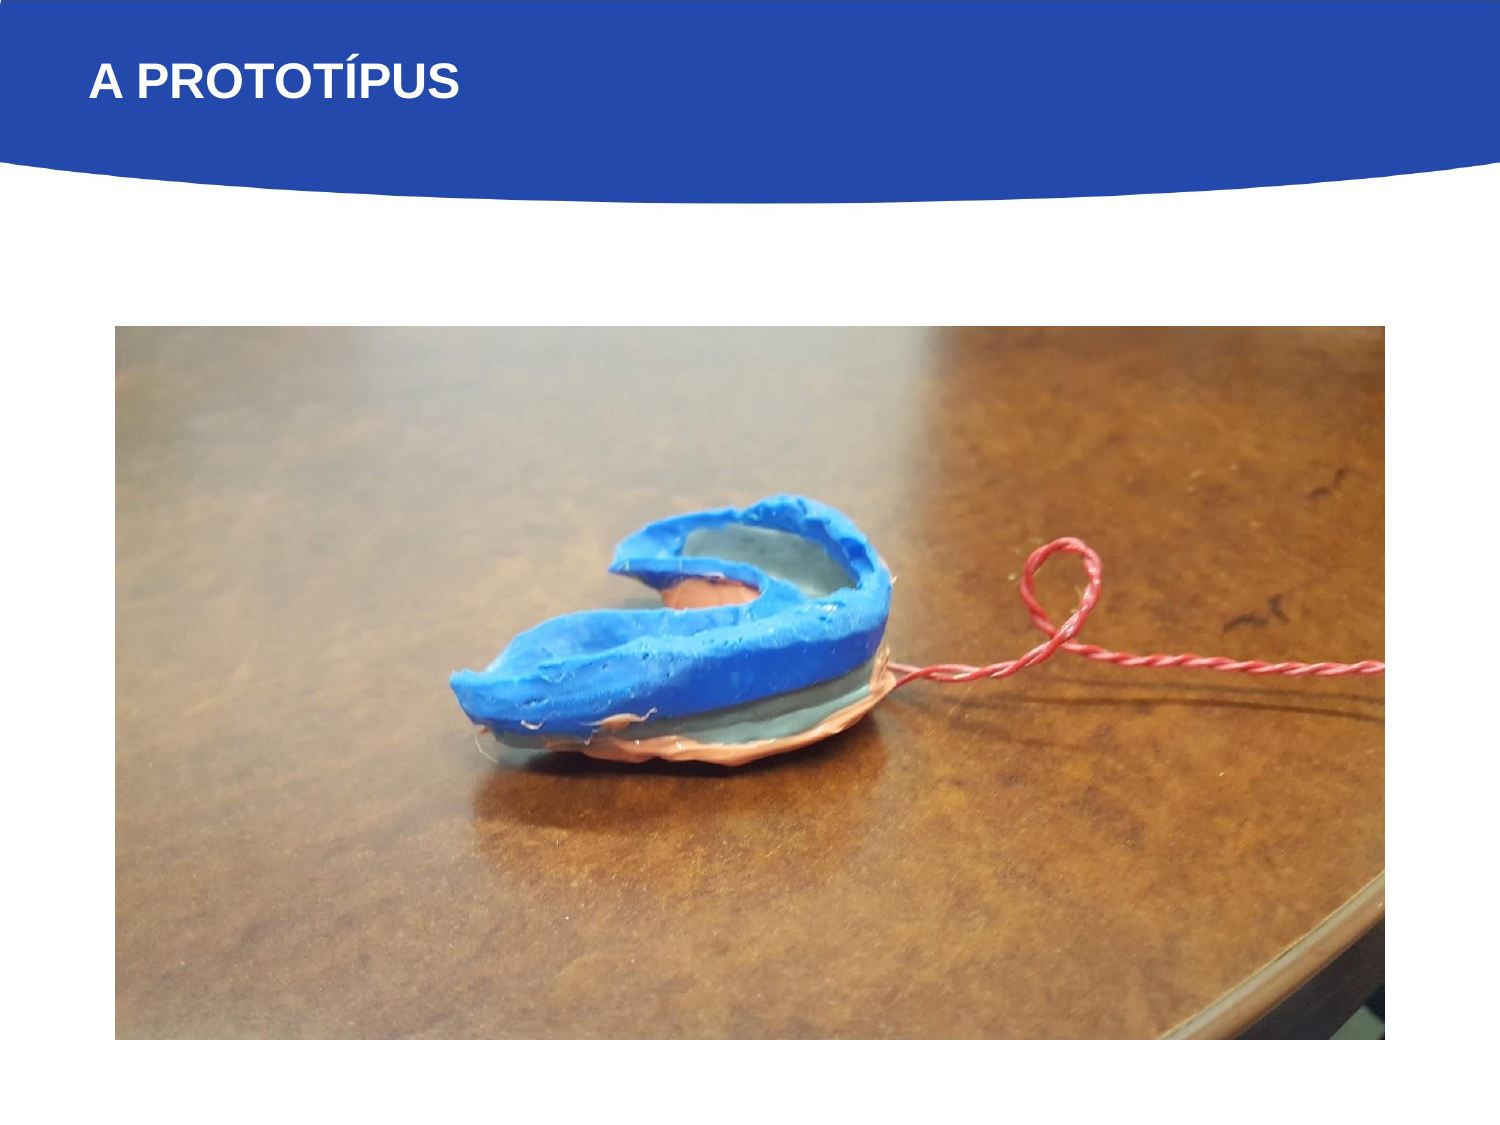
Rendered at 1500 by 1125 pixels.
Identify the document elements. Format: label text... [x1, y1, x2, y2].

picture [0, 0, 1500, 1125]
title A prototípus [73, 7, 798, 149]
